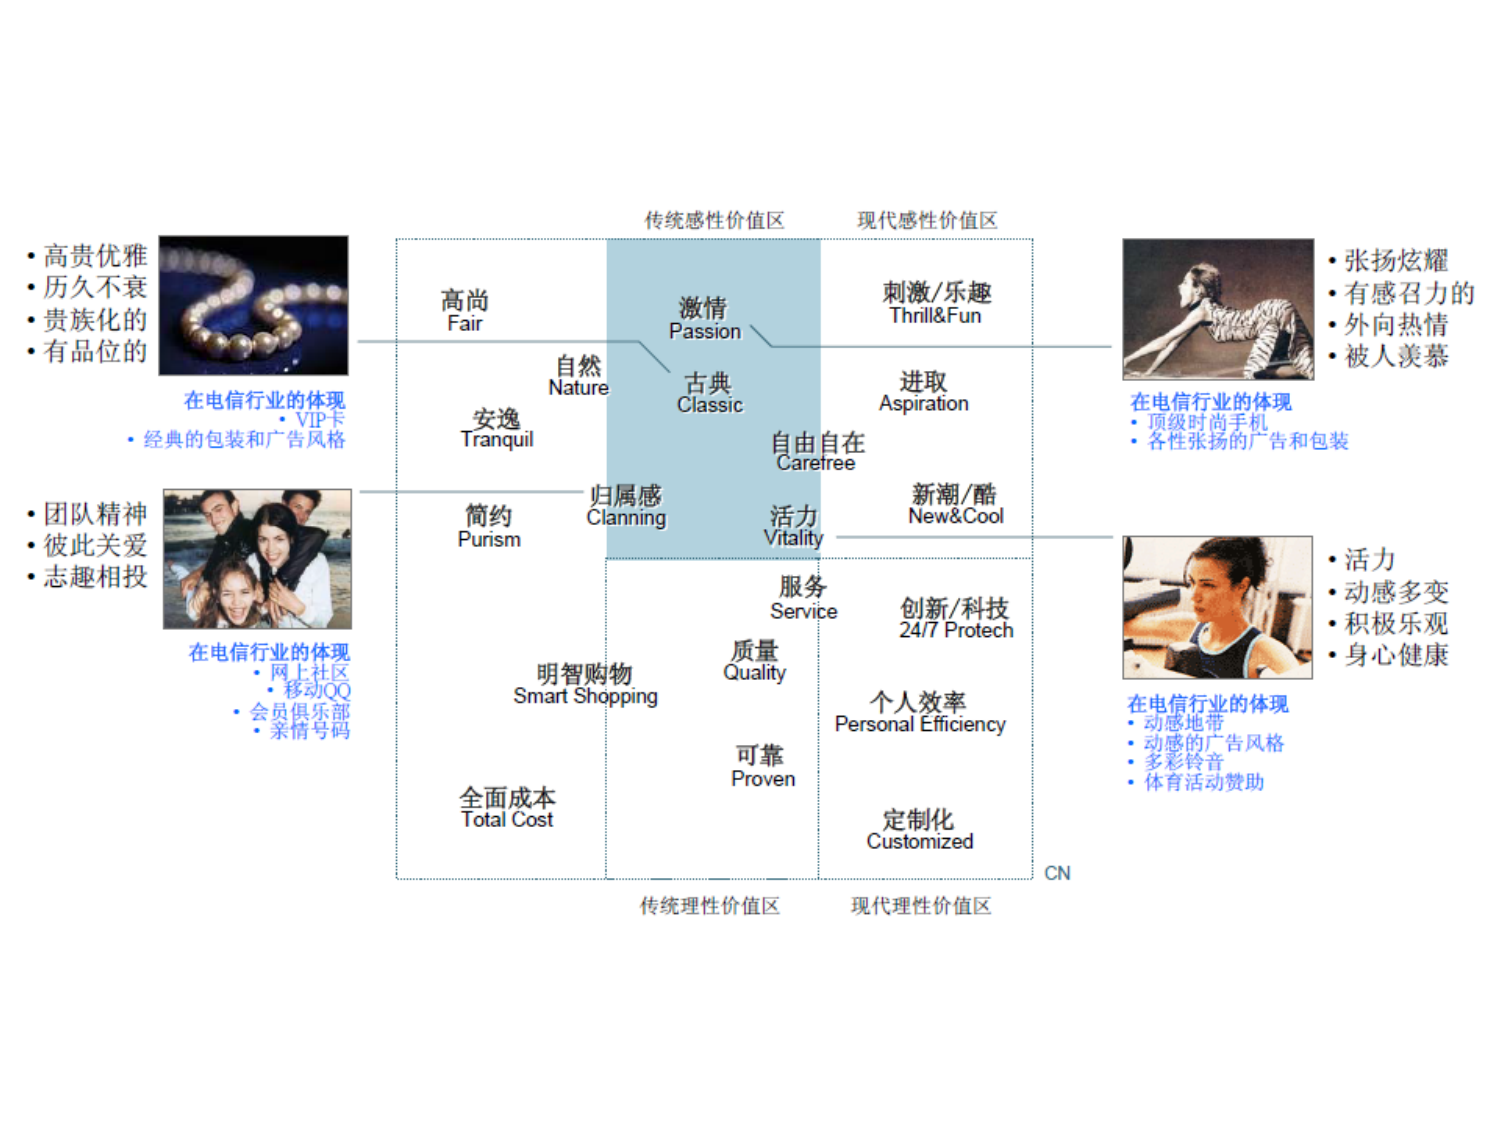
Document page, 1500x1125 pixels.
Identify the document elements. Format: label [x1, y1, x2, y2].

picture [20, 201, 1480, 924]
